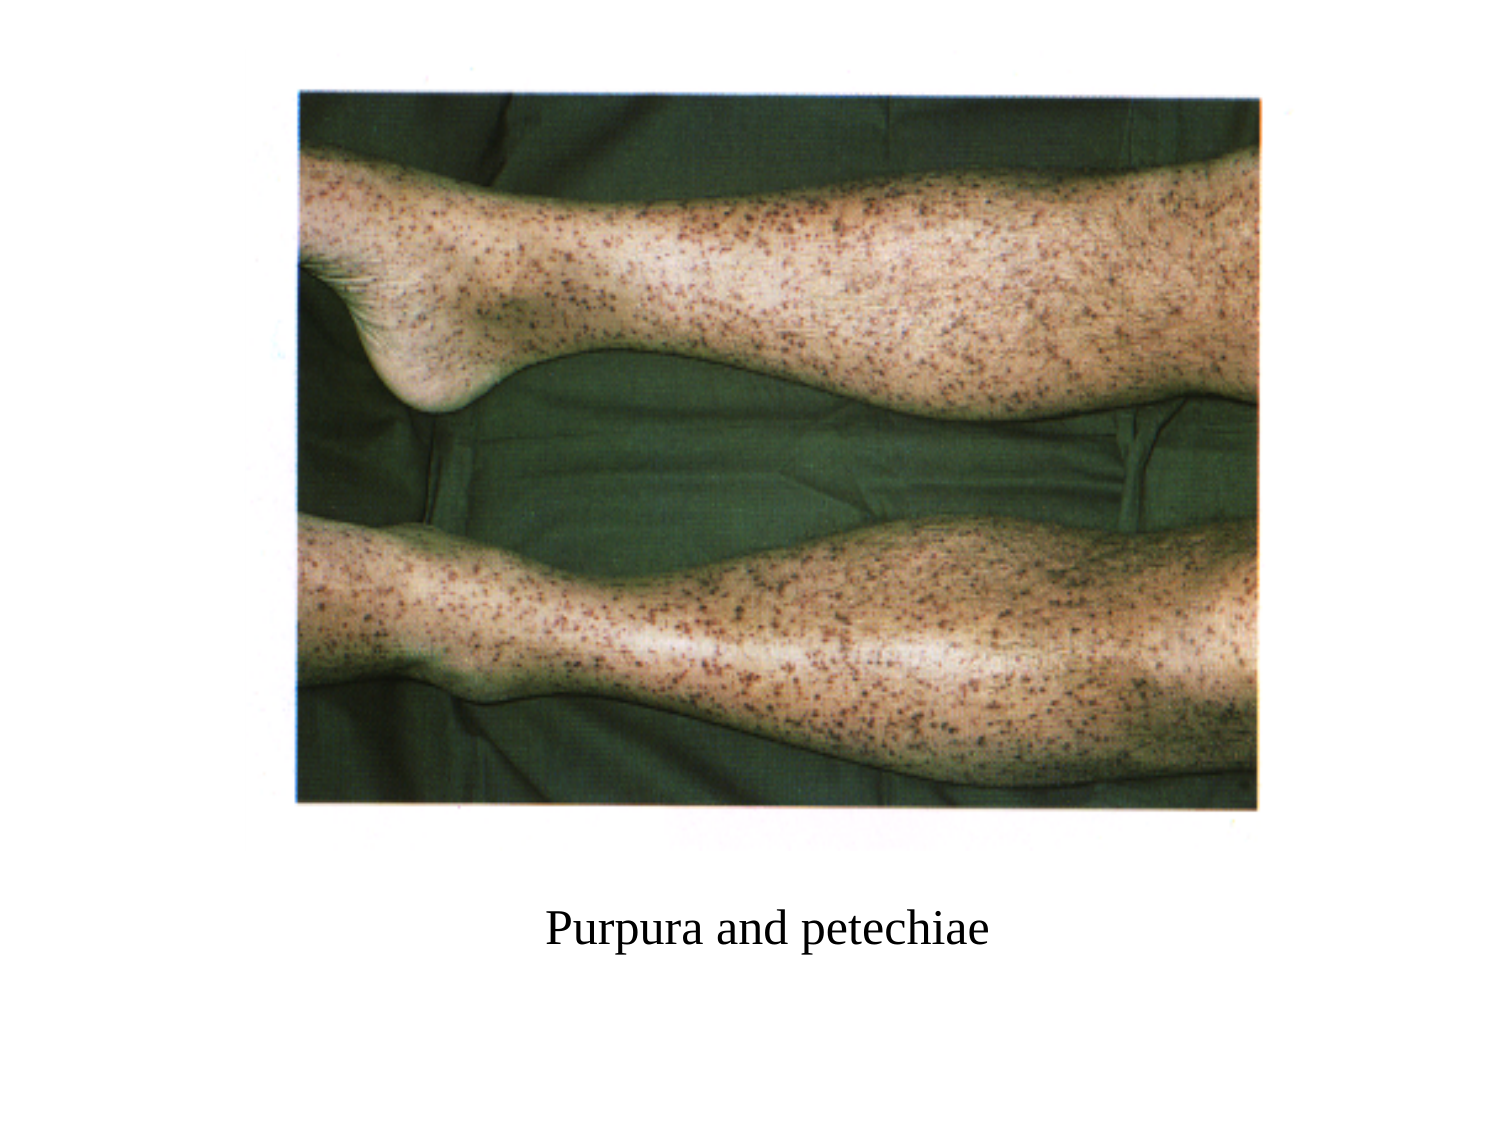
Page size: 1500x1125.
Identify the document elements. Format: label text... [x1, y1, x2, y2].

picture [244, 49, 1312, 852]
text_box Purpura and petechiae [530, 887, 1018, 963]
